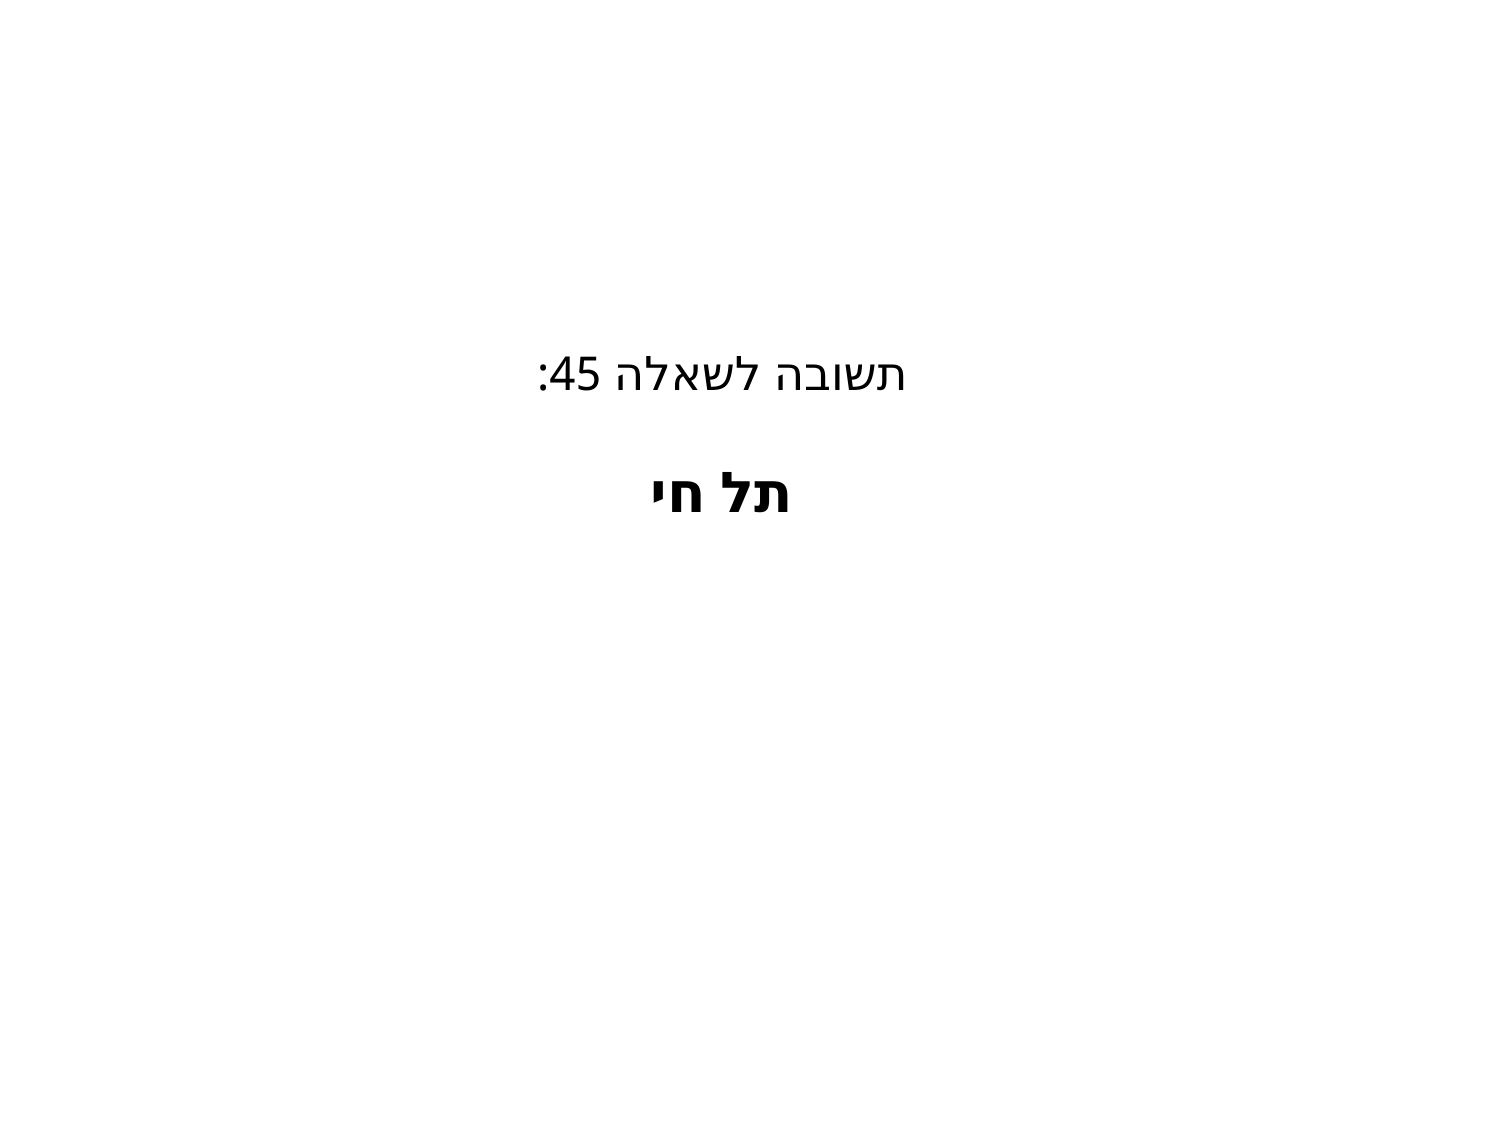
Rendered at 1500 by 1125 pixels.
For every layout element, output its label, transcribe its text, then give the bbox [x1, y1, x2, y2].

title תשובה לשאלה 45: תל חי [46, 164, 1397, 704]
